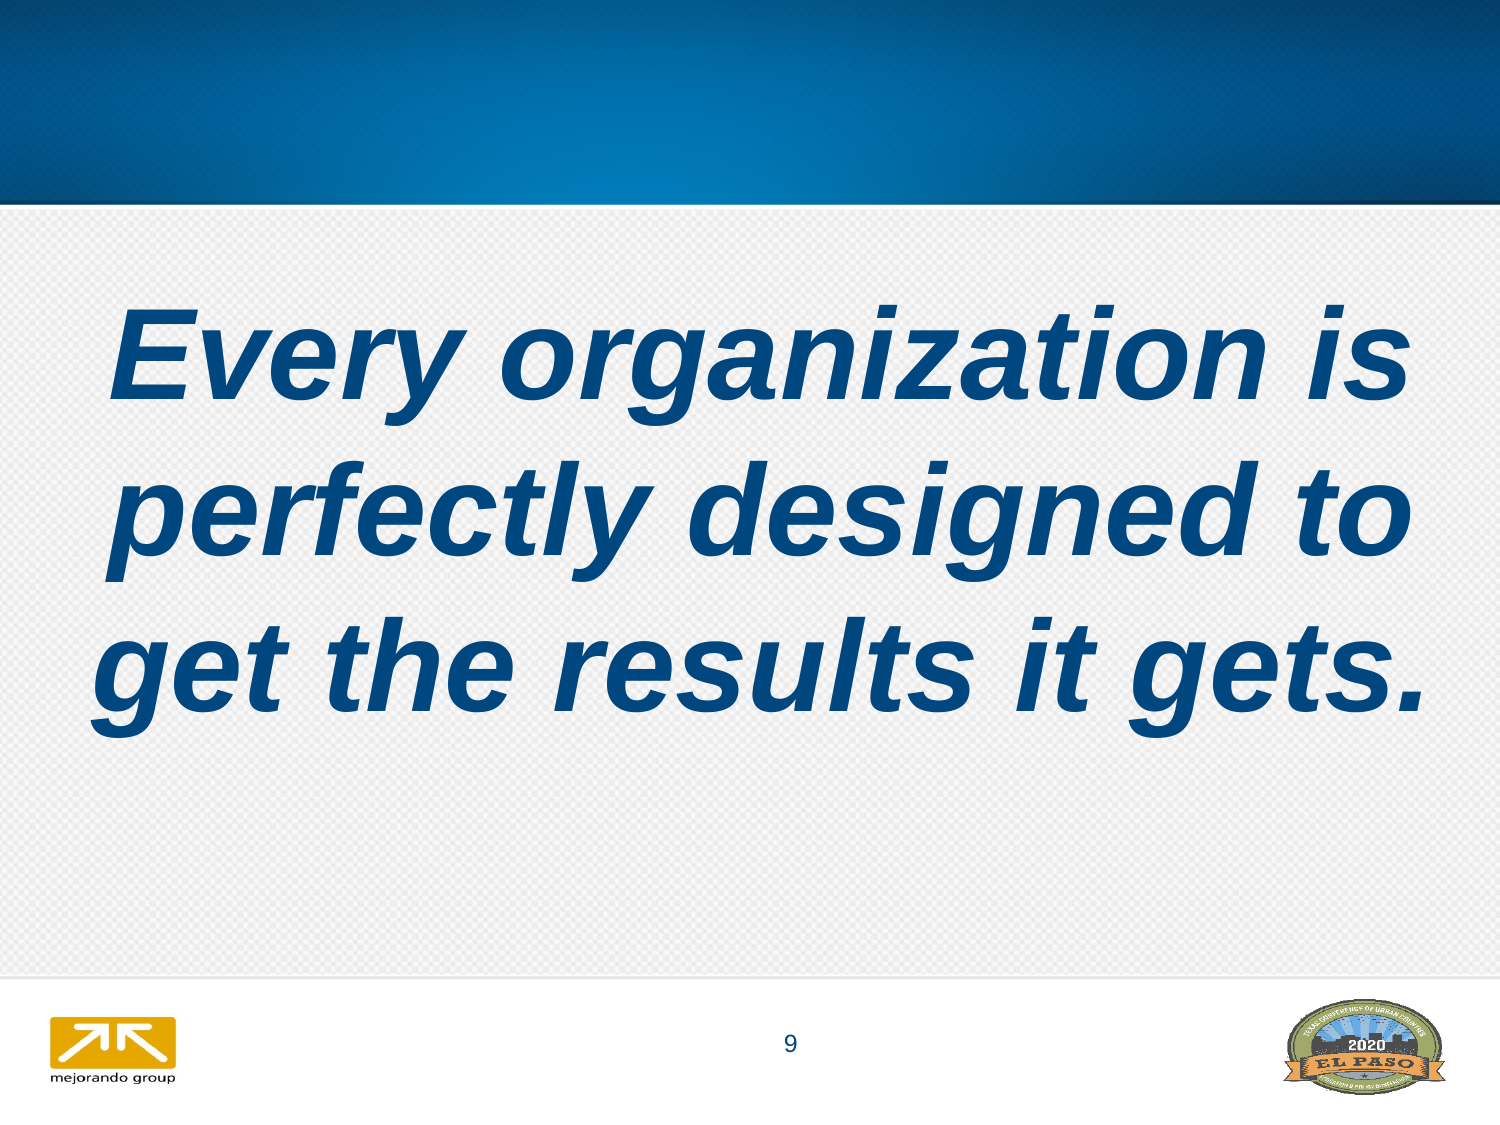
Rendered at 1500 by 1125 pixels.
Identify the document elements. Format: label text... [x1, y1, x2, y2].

text_box 9 [562, 1019, 813, 1073]
list Every organization is perfectly designed to get the results it gets. [87, 269, 1438, 1018]
picture [0, 0, 1500, 1125]
text_box 9 [675, 1024, 1025, 1085]
